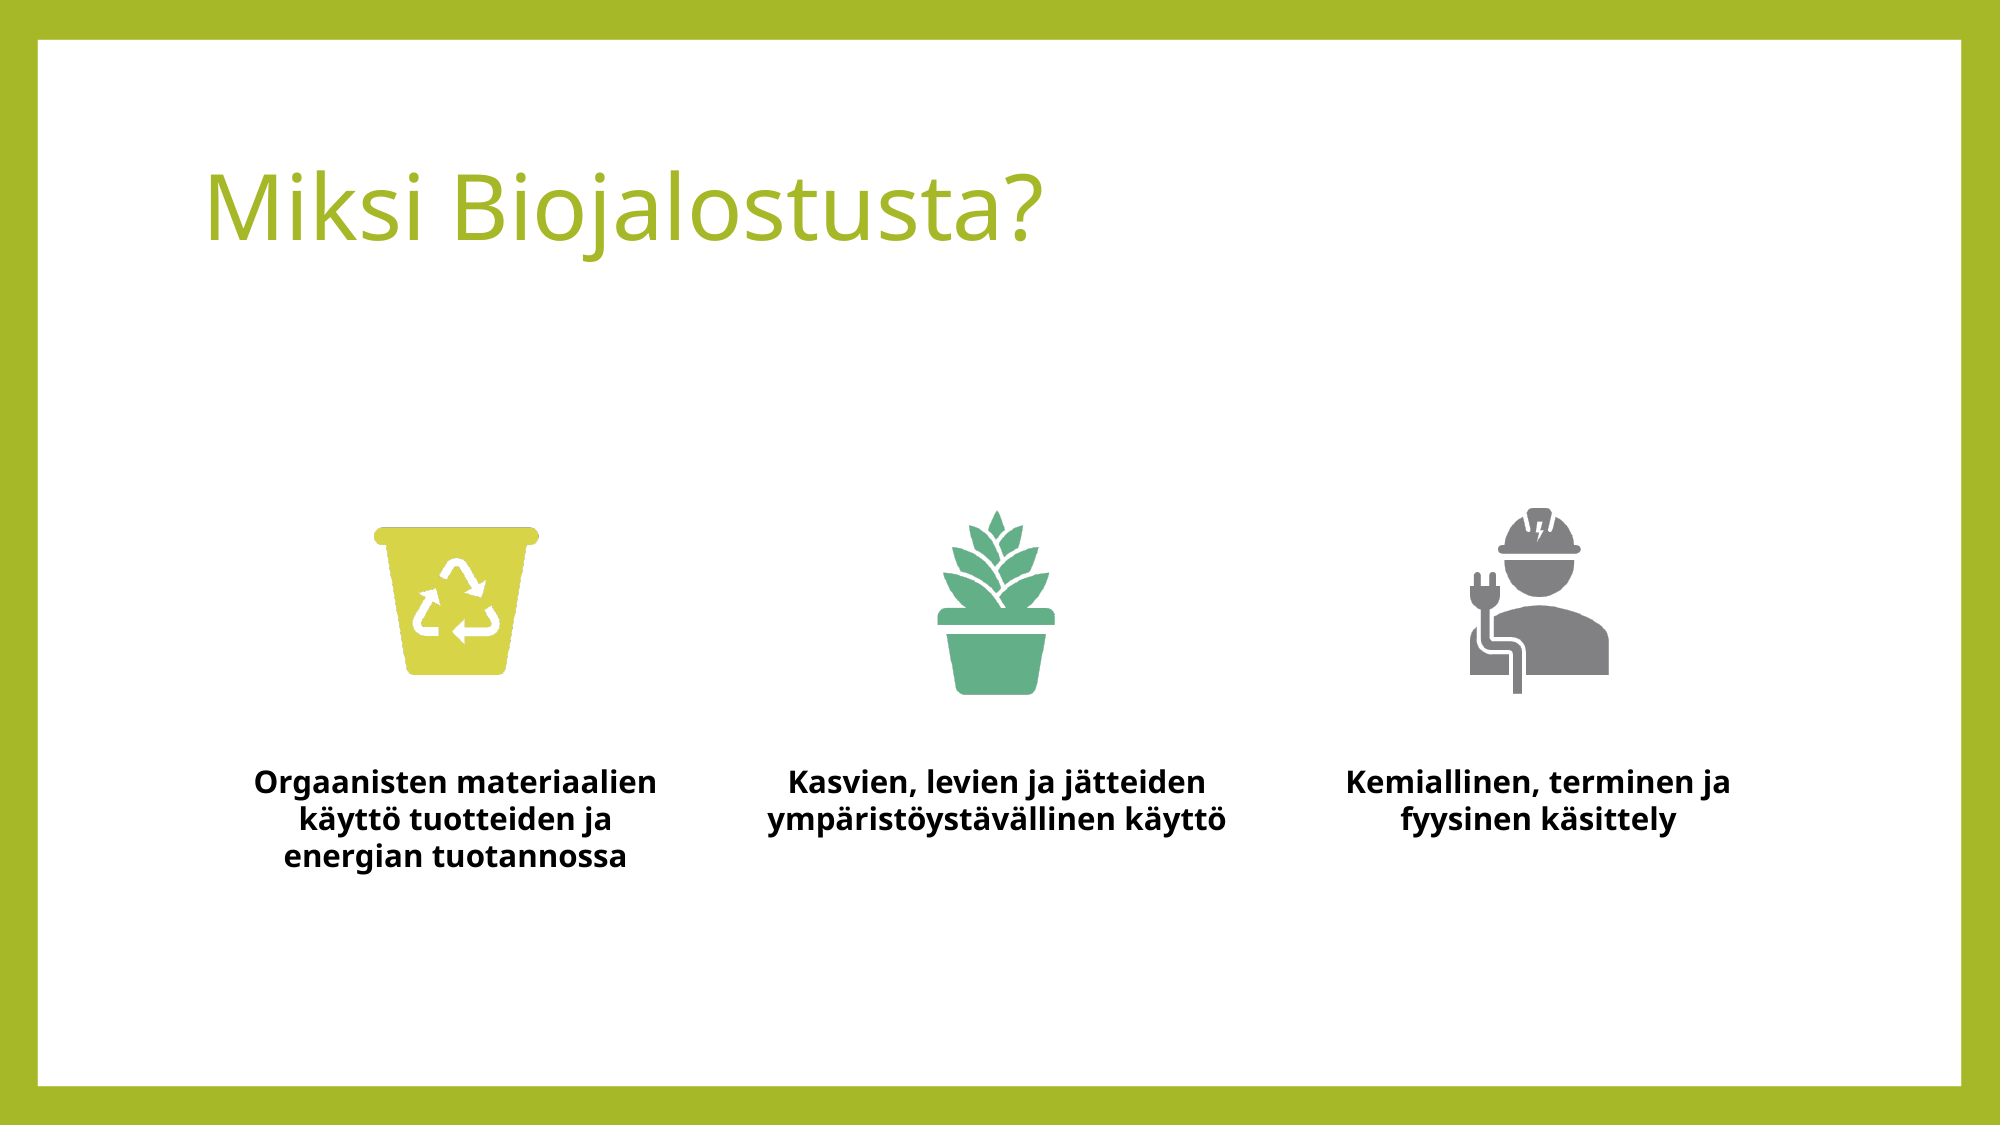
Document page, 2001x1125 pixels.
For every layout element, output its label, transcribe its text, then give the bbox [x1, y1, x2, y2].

title Miksi Biojalostusta? [187, 99, 1808, 323]
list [187, 376, 1808, 1001]
text_box [36, 38, 1963, 1088]
